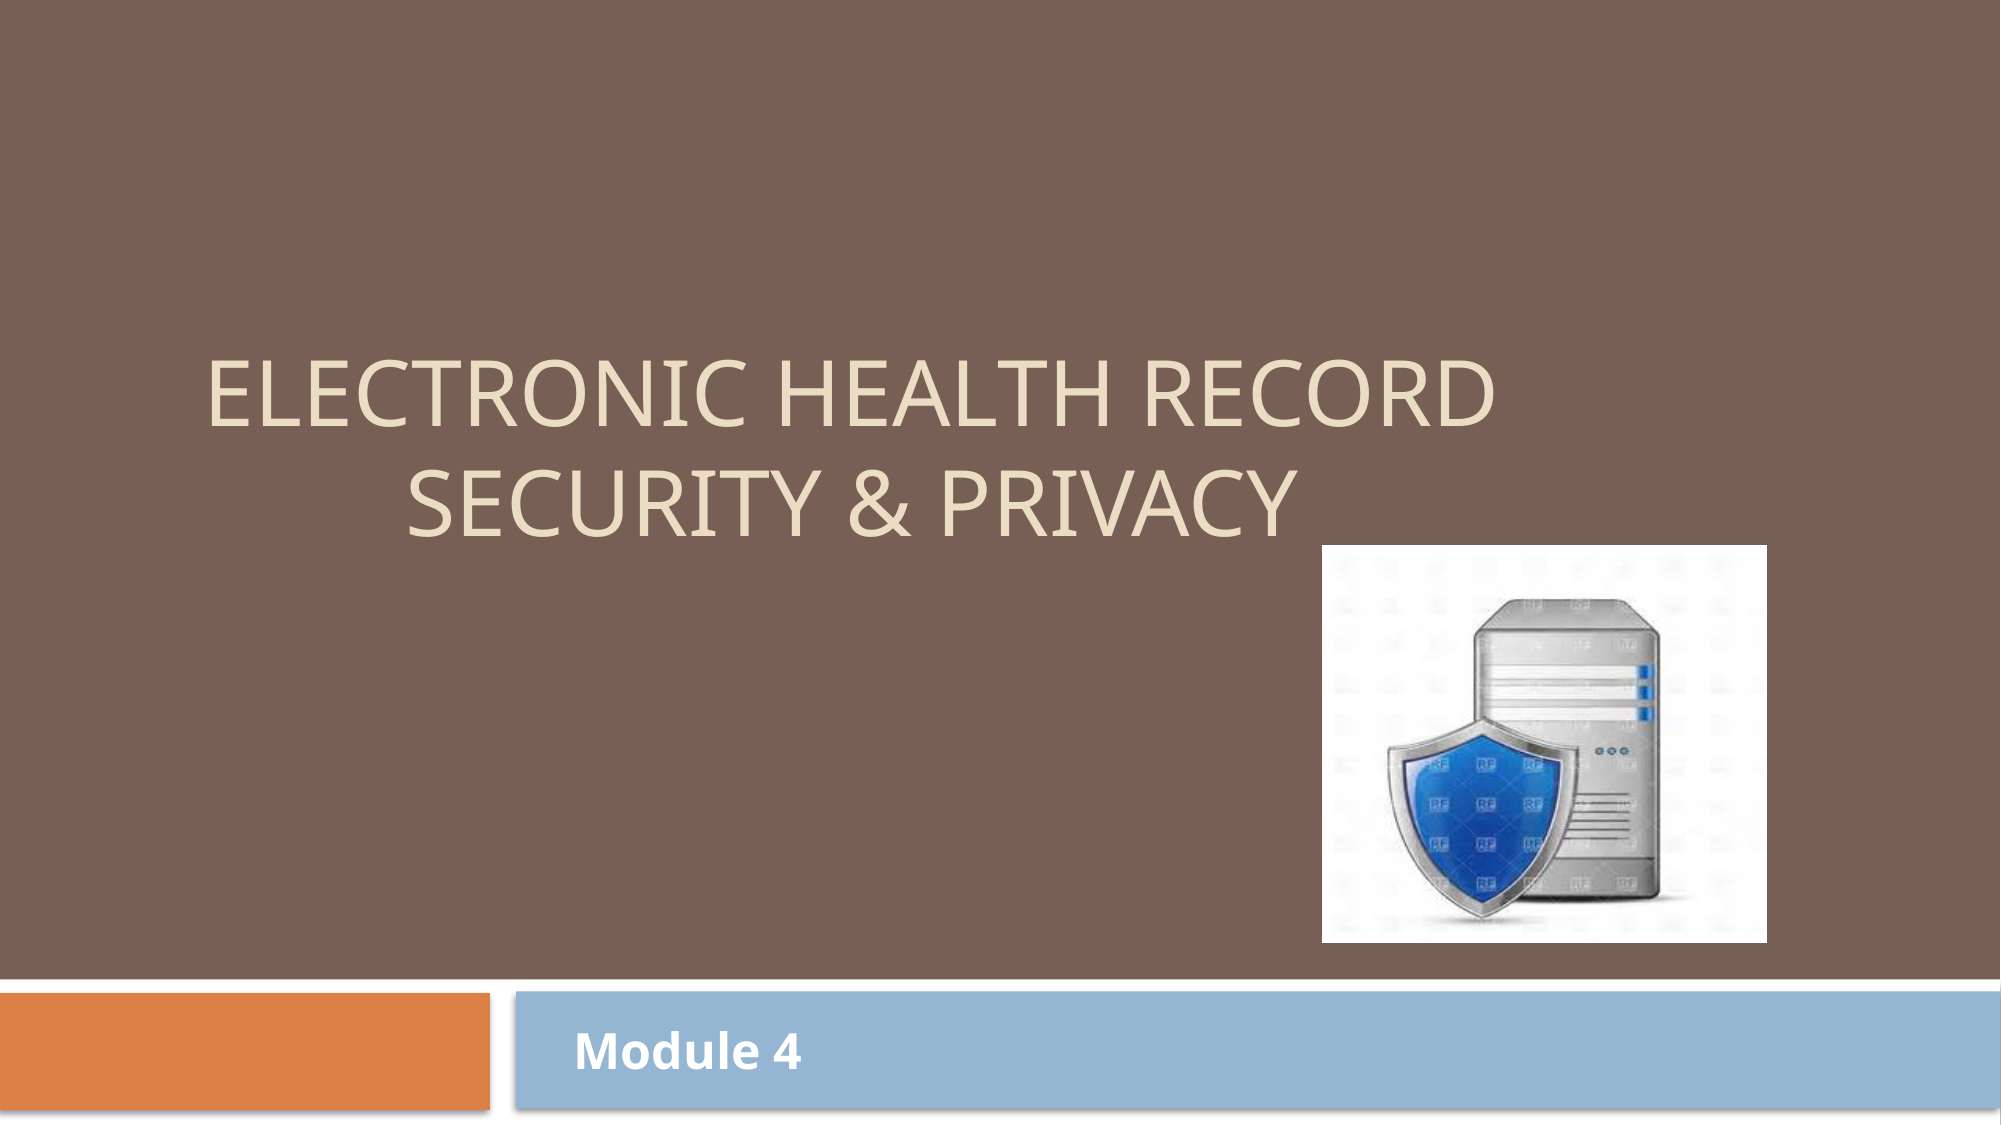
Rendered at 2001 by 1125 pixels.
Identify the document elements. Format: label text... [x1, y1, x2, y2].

title Electronic HEALTH Record Security & Privacy [143, 261, 1561, 562]
picture [1322, 545, 1767, 943]
text_box Module 4 [558, 1012, 1078, 1088]
